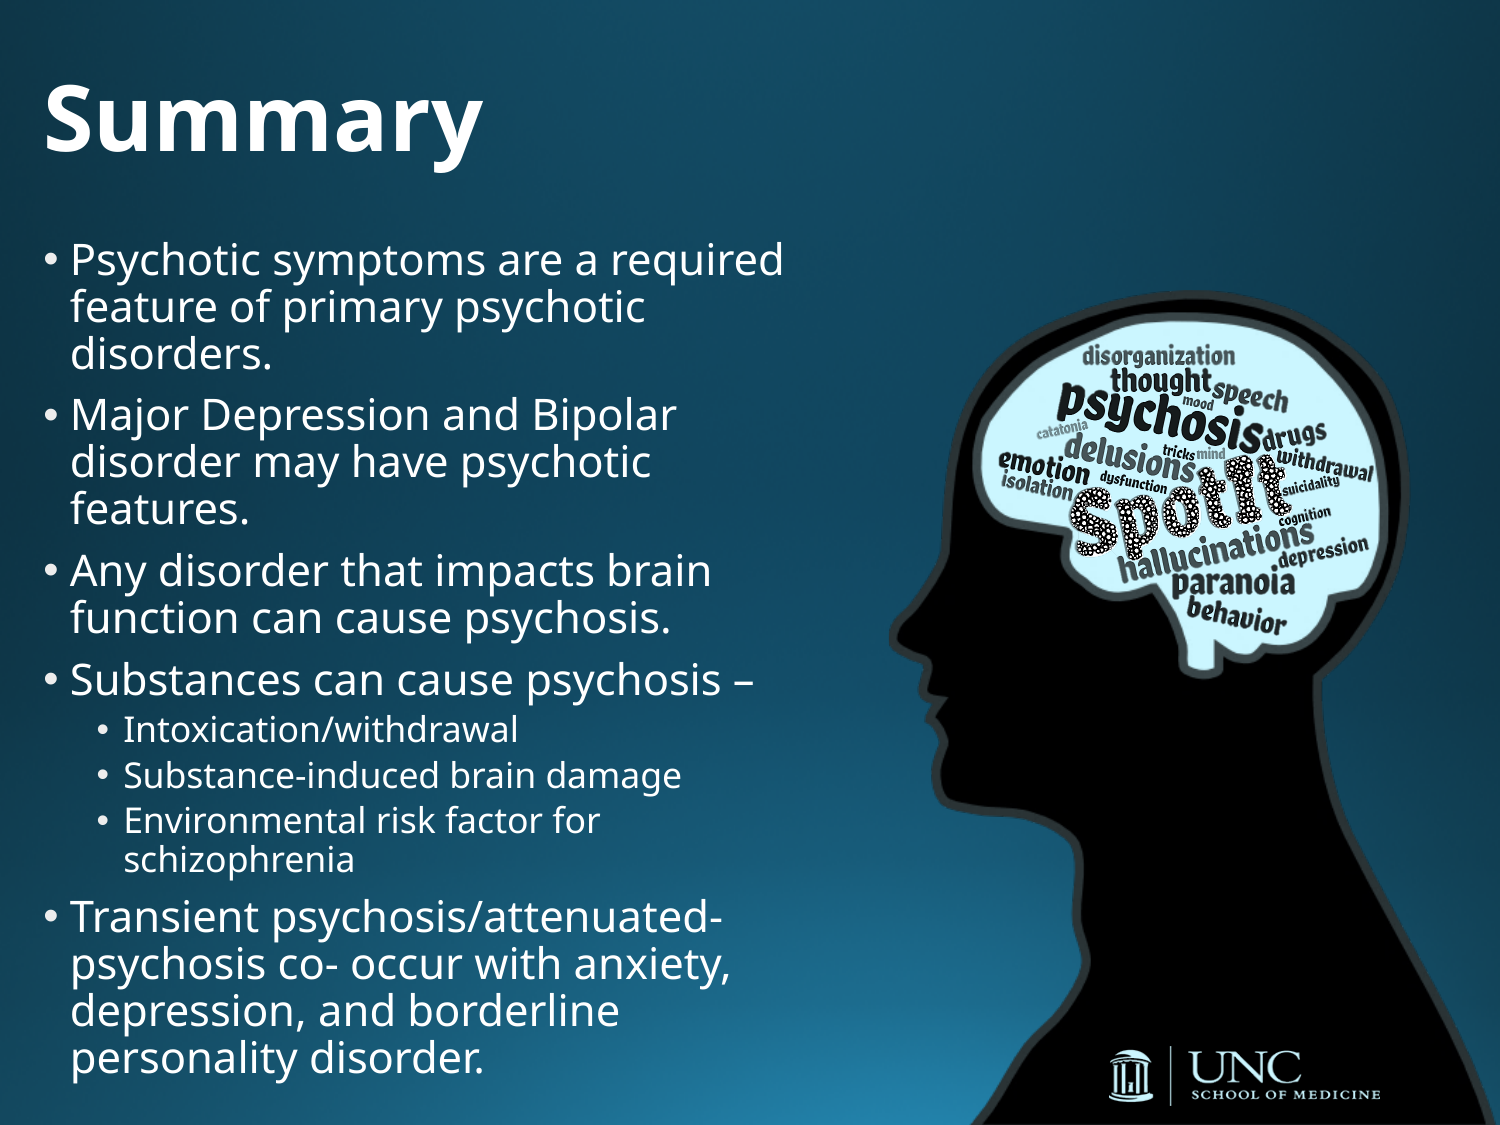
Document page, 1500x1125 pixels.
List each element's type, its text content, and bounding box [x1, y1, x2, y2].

title Summary [28, 12, 1323, 231]
list Psychotic symptoms are a required feature of primary psychotic disorders. Major Depression and Bipolar disorder may have psychotic features. Any disorder that impacts brain function can cause psychosis. Substances can cause psychosis – Intoxication/withdrawal Substance-induced brain damage Environmental risk factor for schizophrenia Transient psychosis/attenuated-psychosis co- occur with anxiety, depression, and borderline personality disorder. [28, 230, 807, 1102]
picture [0, 0, 1500, 1125]
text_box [888, 290, 1497, 1125]
